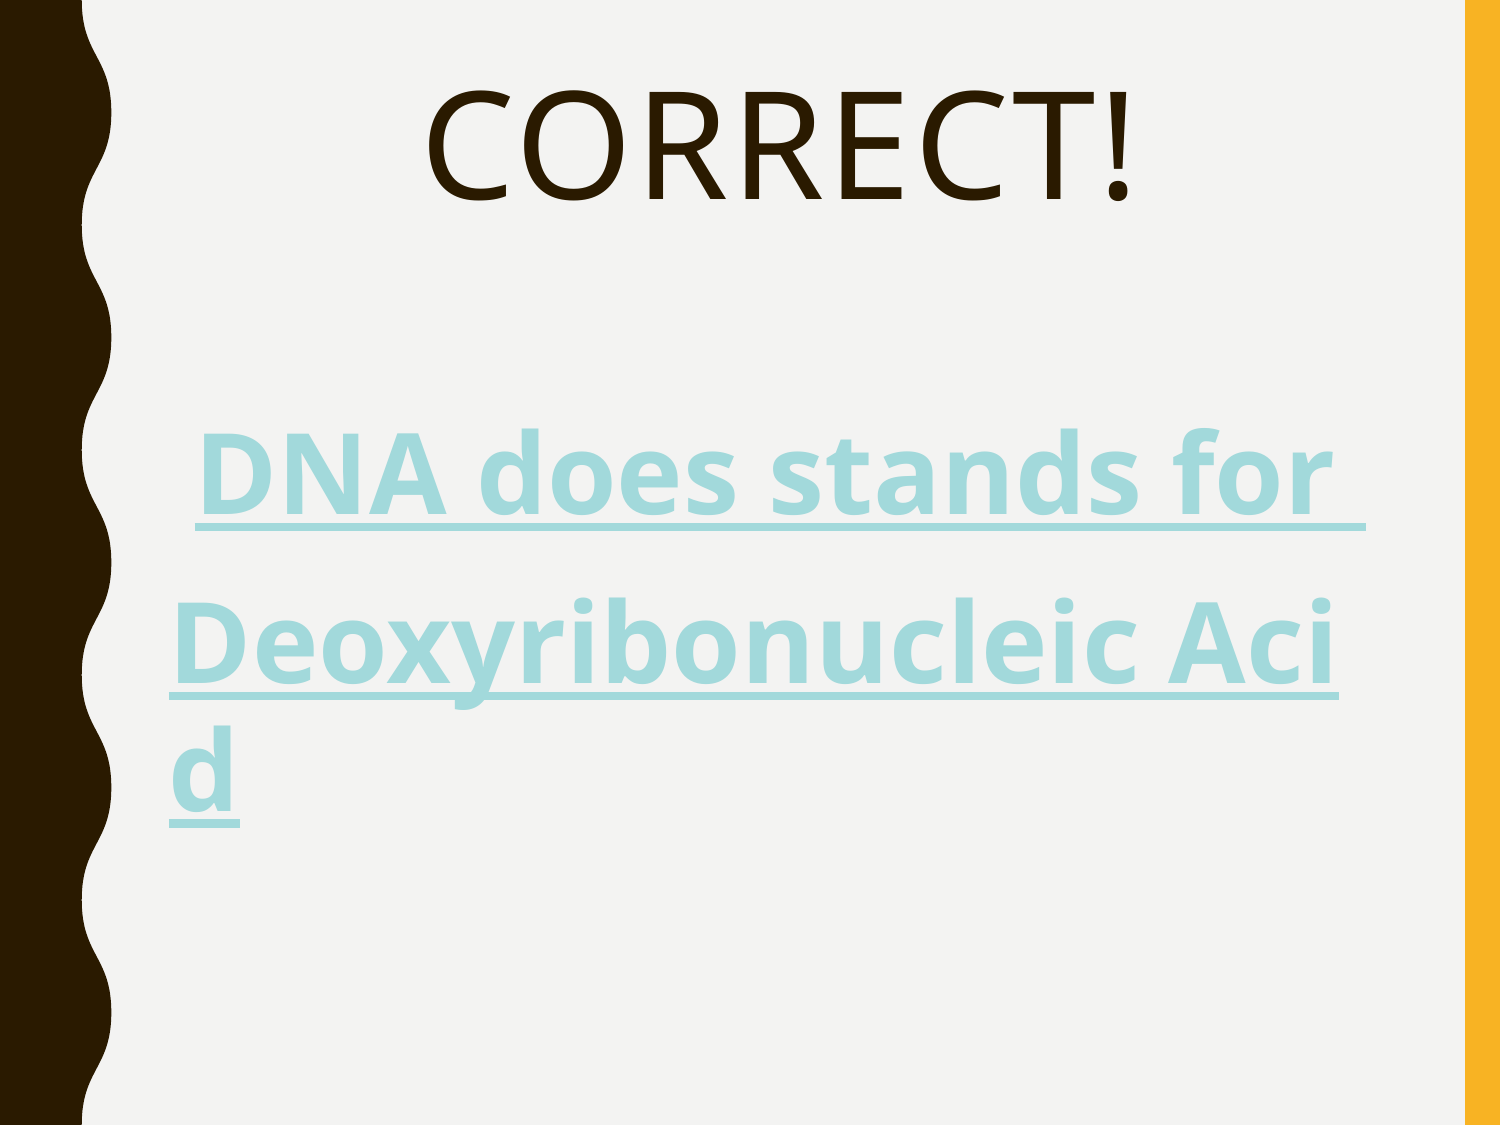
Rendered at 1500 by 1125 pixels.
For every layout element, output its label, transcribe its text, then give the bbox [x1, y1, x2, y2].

title CORRECT! [154, 62, 1407, 308]
list DNA does stands for Deoxyribonucleic Acid [154, 379, 1407, 969]
